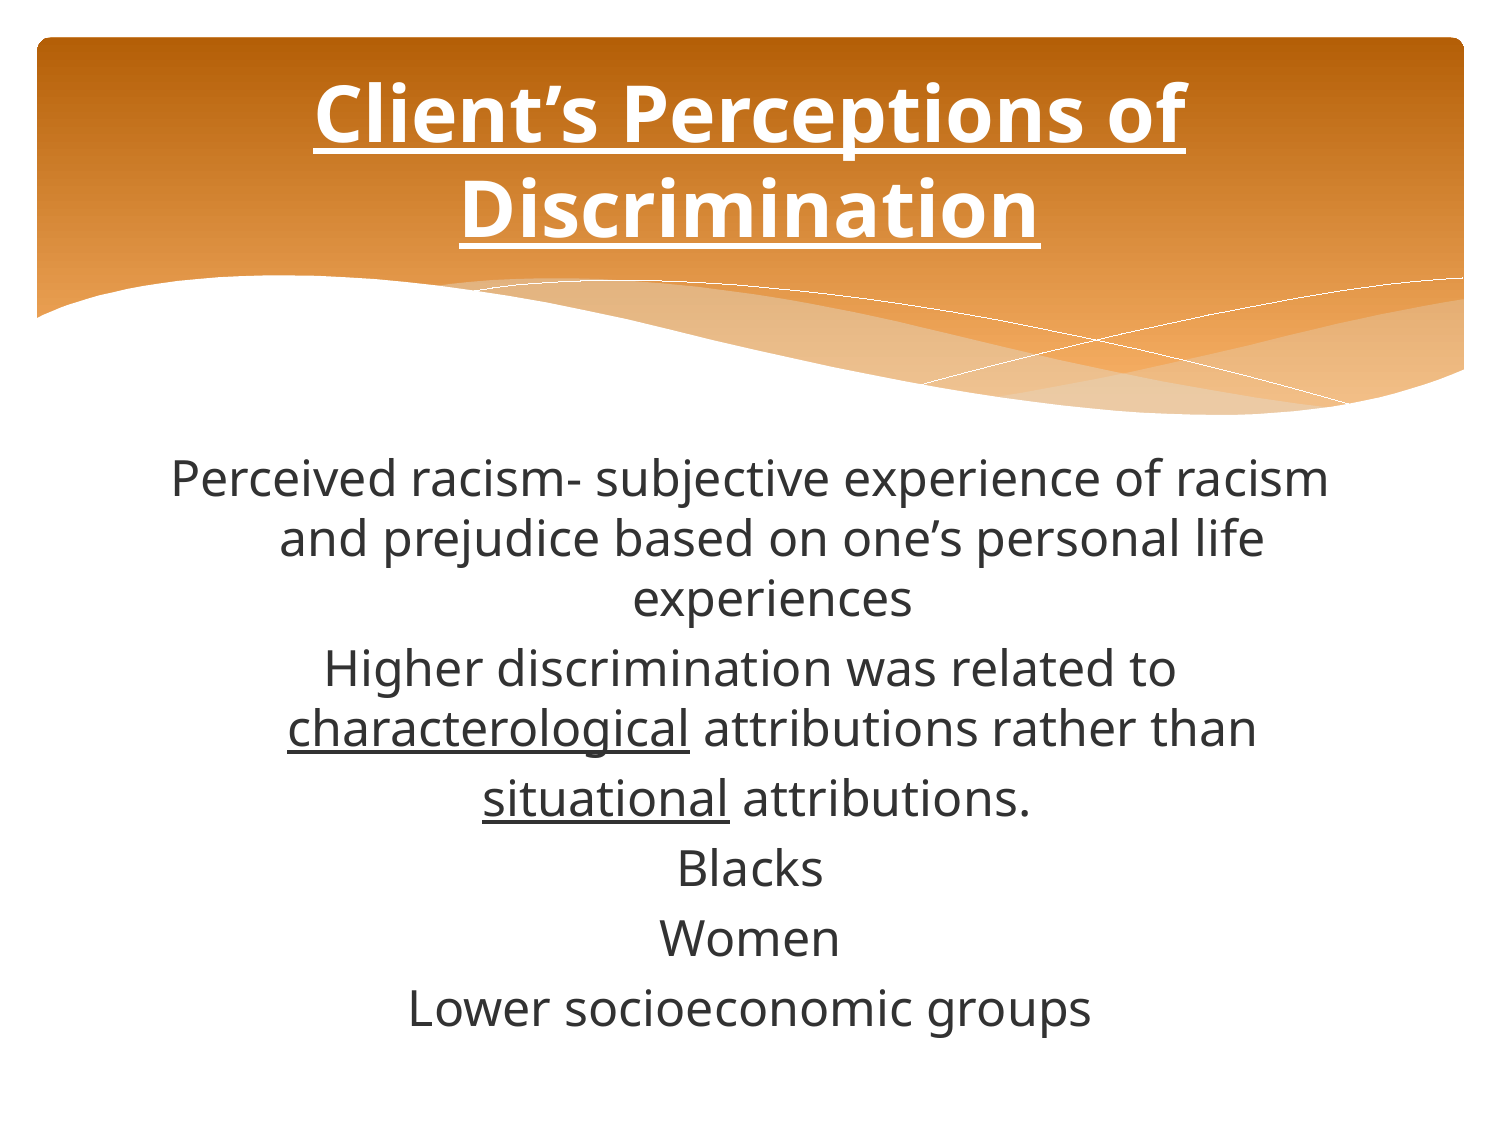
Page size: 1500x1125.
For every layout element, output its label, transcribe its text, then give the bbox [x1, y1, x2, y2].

list Perceived racism- subjective experience of racism and prejudice based on one’s personal life experiences Higher discrimination was related to characterological attributions rather than situational attributions. Blacks Women Lower socioeconomic groups [143, 438, 1359, 1005]
title Client’s Perceptions of Discrimination [75, 55, 1425, 261]
